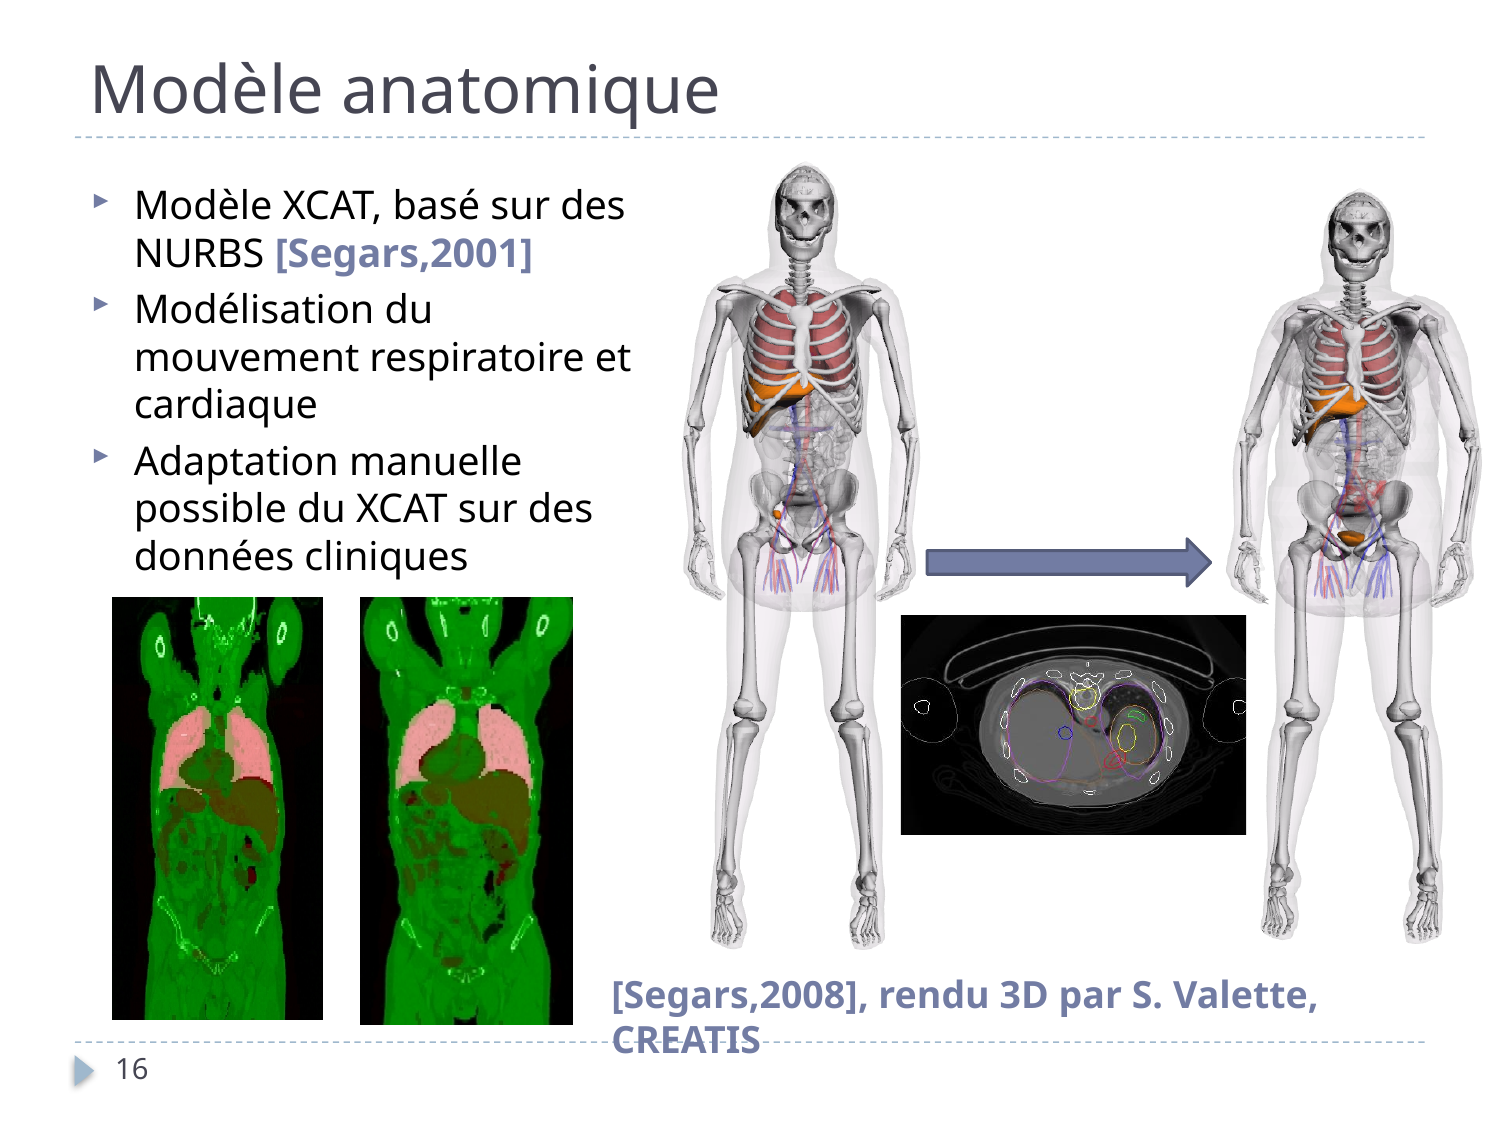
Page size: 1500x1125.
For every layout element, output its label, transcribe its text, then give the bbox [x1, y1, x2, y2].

picture [359, 597, 573, 1025]
text_box [933, 537, 1210, 588]
list Modèle XCAT, basé sur des NURBS [Segars,2001] Modélisation du mouvement respiratoire et cardiaque Adaptation manuelle possible du XCAT sur des données cliniques [76, 172, 656, 587]
title Modèle anatomique [75, 0, 1425, 135]
slide_number 16 [100, 1042, 426, 1103]
picture [662, 152, 1483, 965]
picture [111, 597, 324, 1020]
text_box [Segars,2008], rendu 3D par S. Valette, CREATIS [596, 964, 1489, 1069]
